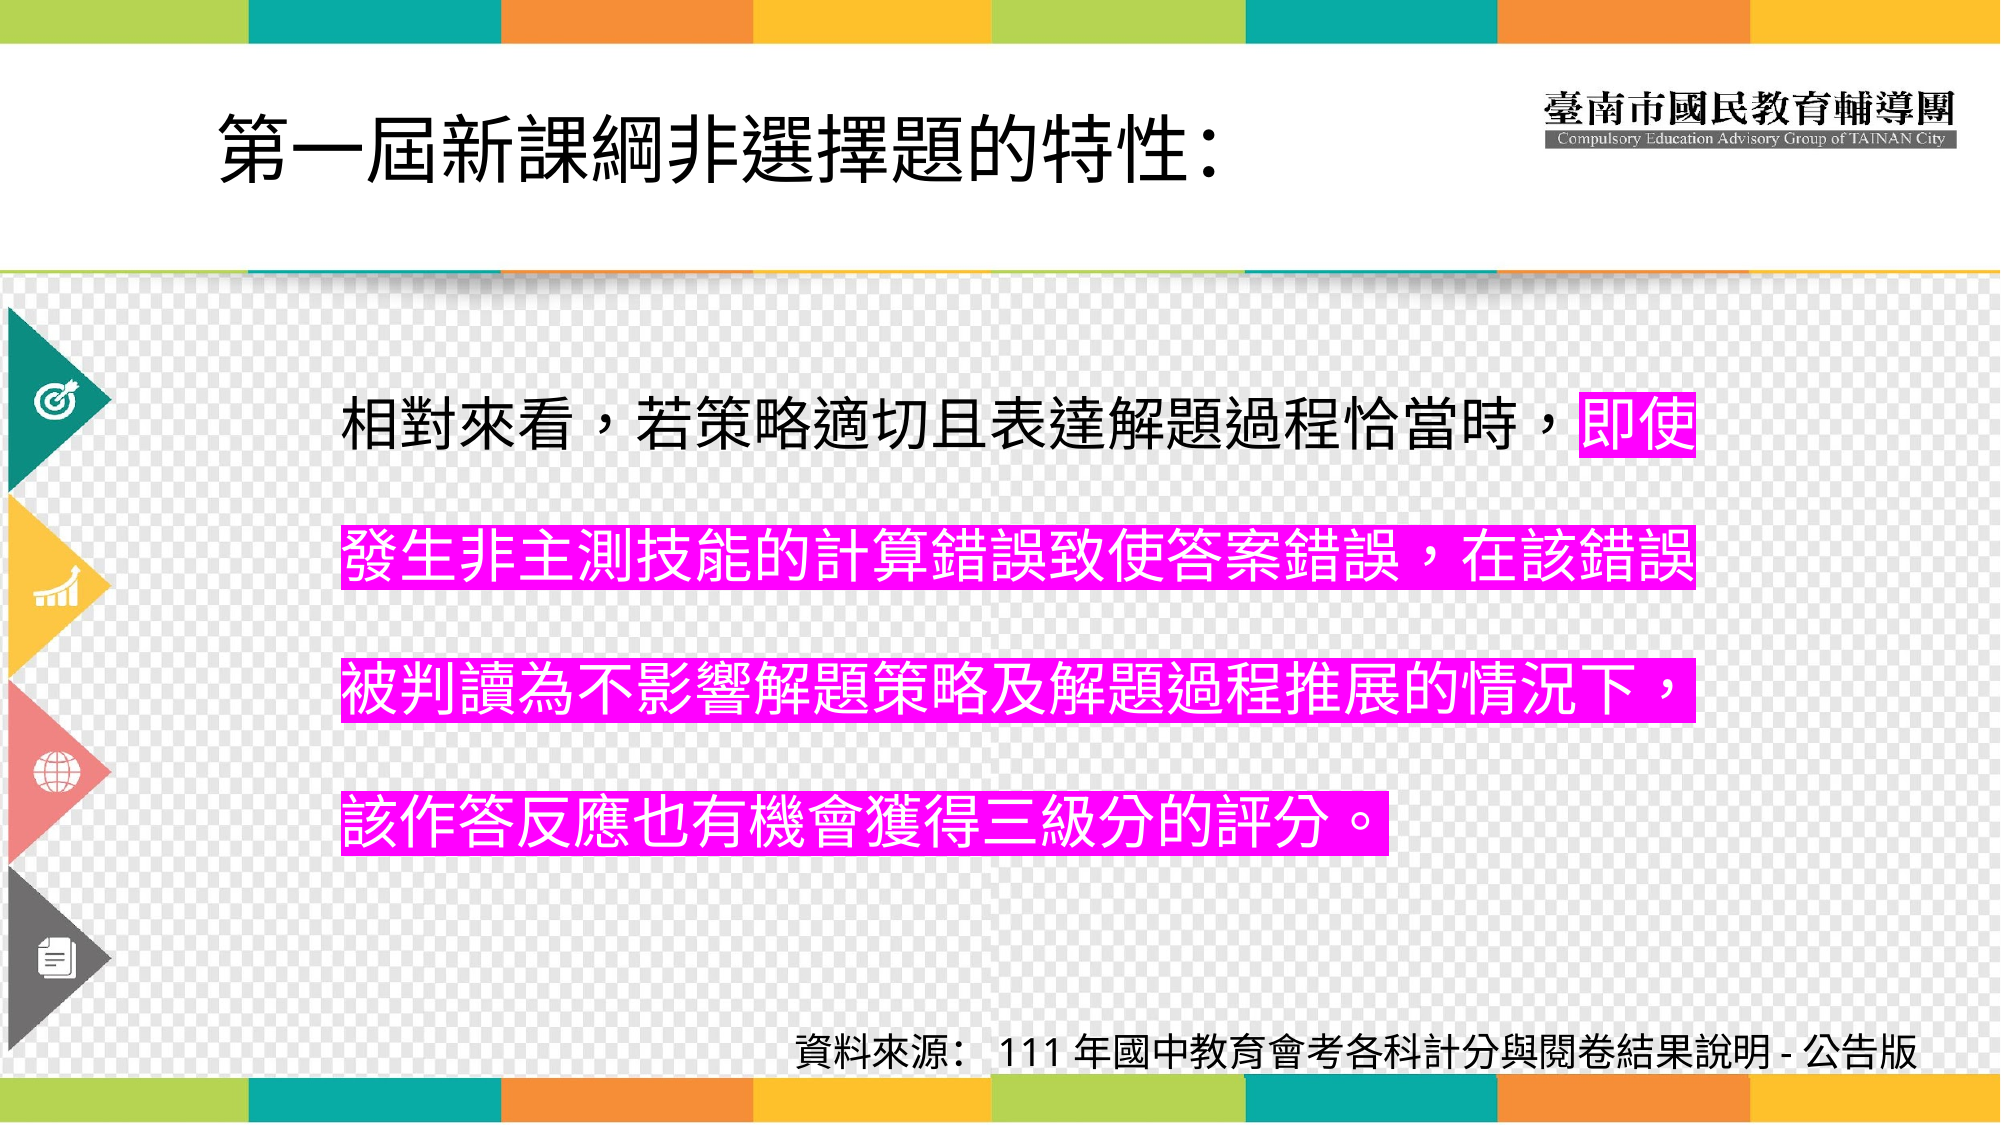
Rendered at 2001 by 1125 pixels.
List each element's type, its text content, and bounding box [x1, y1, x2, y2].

list 相對來看，若策略適切且表達解題過程恰當時，即使發生非主測技能的計算錯誤致使答案錯誤，在該錯誤被判讀為不影響解題策略及解題過程推展的情況下， 該作答反應也有機會獲得三級分的評分。 [320, 304, 1717, 1052]
title 第一屆新課綱非選擇題的特性： [195, 93, 1601, 219]
picture [0, 0, 2001, 1125]
text_box 資料來源：111年國中教育會考各科計分與閱卷結果說明-公告版 [779, 1020, 1933, 1082]
